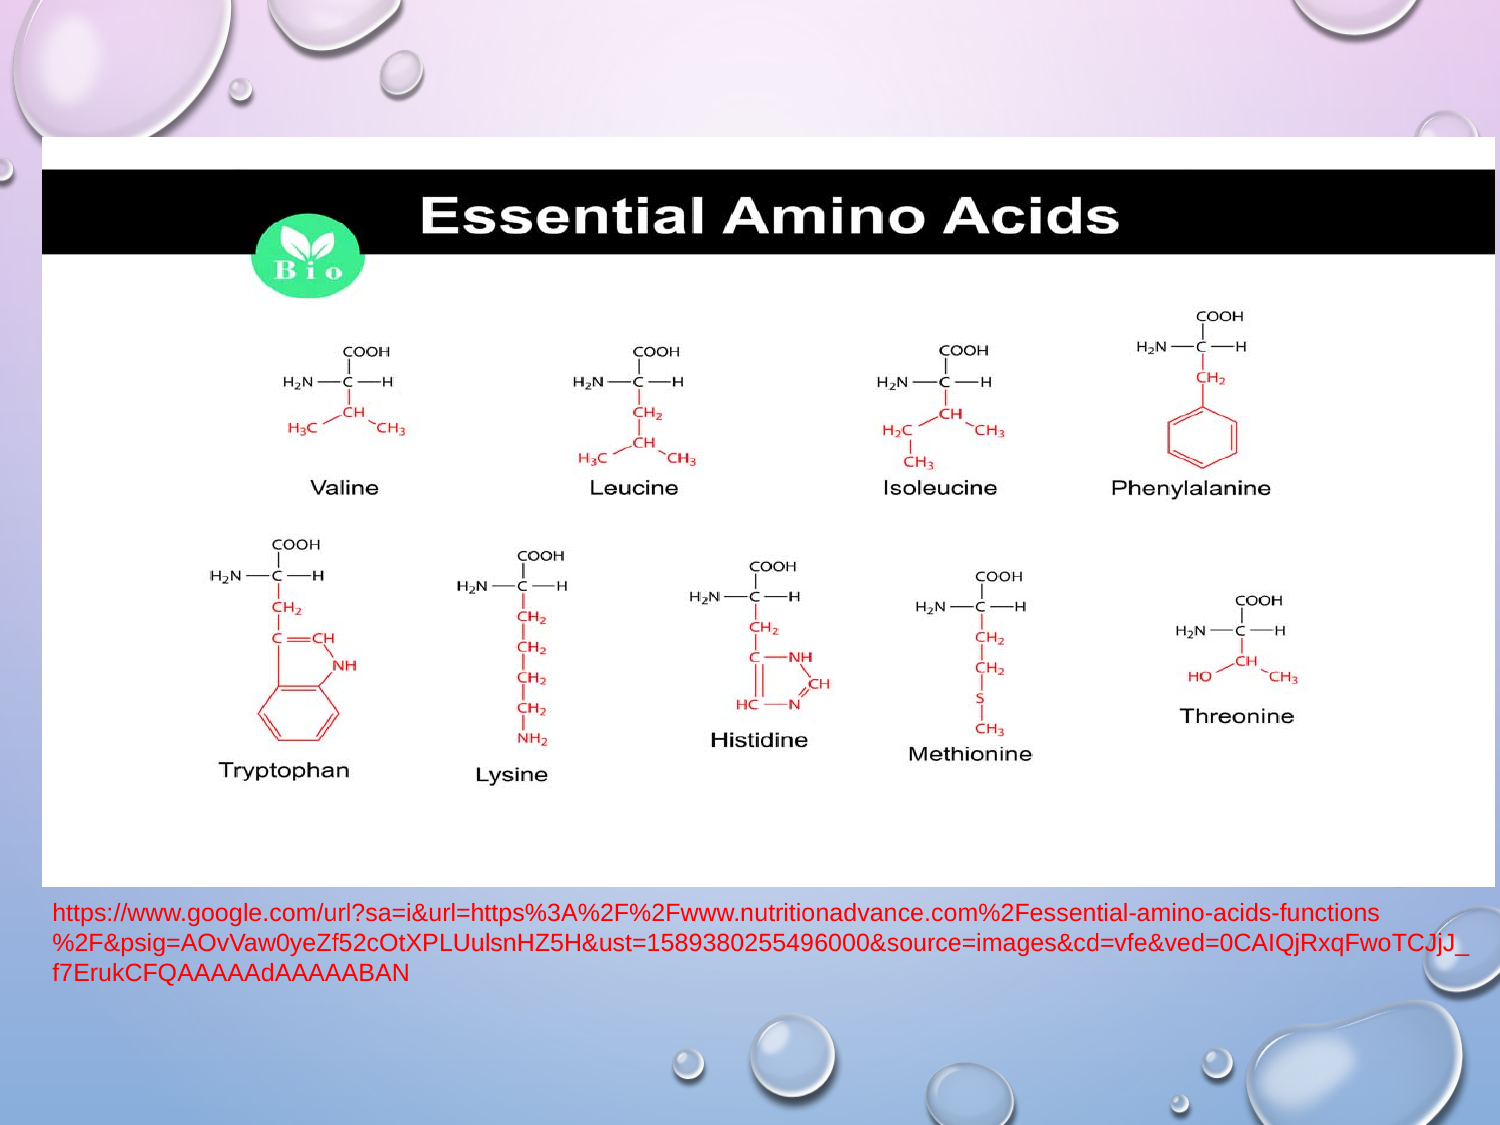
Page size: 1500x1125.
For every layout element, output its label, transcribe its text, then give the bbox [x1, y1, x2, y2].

picture [0, 0, 1500, 1125]
text_box https://www.google.com/url?sa=i&url=https%3A%2F%2Fwww.nutritionadvance.com%2Fessential-amino-acids-functions%2F&psig=AOvVaw0yeZf52cOtXPLUulsnHZ5H&ust=1589380255496000&source=images&cd=vfe&ved=0CAIQjRxqFwoTCJjJ_f7ErukCFQAAAAAdAAAAABAN [37, 893, 1491, 994]
